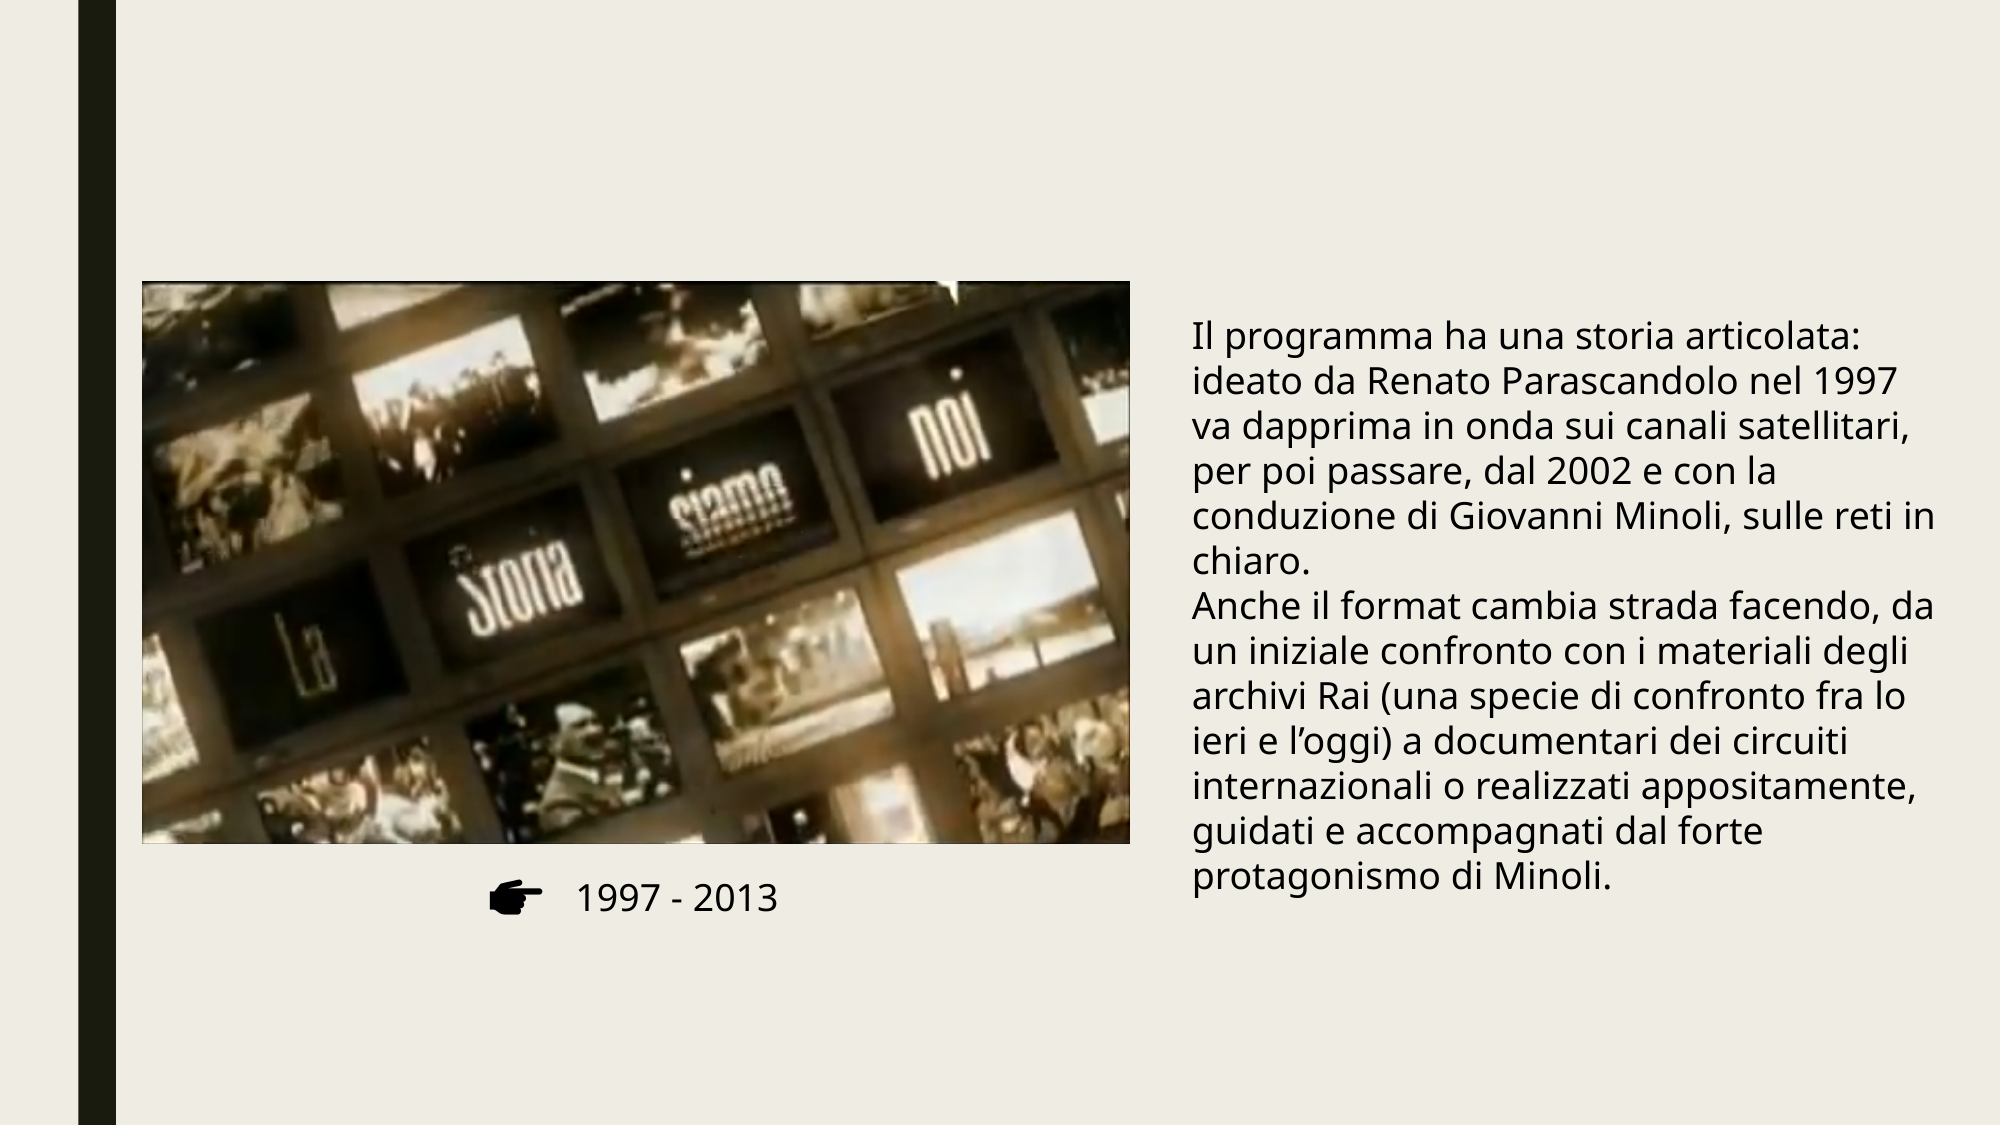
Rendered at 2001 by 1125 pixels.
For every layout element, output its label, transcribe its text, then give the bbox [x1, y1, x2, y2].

text_box 1997 - 2013 [560, 866, 794, 927]
picture [142, 281, 1130, 844]
picture [486, 867, 546, 927]
text_box Il programma ha una storia articolata: ideato da Renato Parascandolo nel 1997 va dapprima in onda sui canali satellitari, per poi passare, dal 2002 e con la conduzione di Giovanni Minoli, sulle reti in chiaro. Anche il format cambia strada facendo, da un iniziale confronto con i materiali degli archivi Rai (una specie di confronto fra lo ieri e l’oggi) a documentari dei circuiti internazionali o realizzati appositamente, guidati e accompagnati dal forte protagonismo di Minoli. [1177, 304, 1961, 905]
